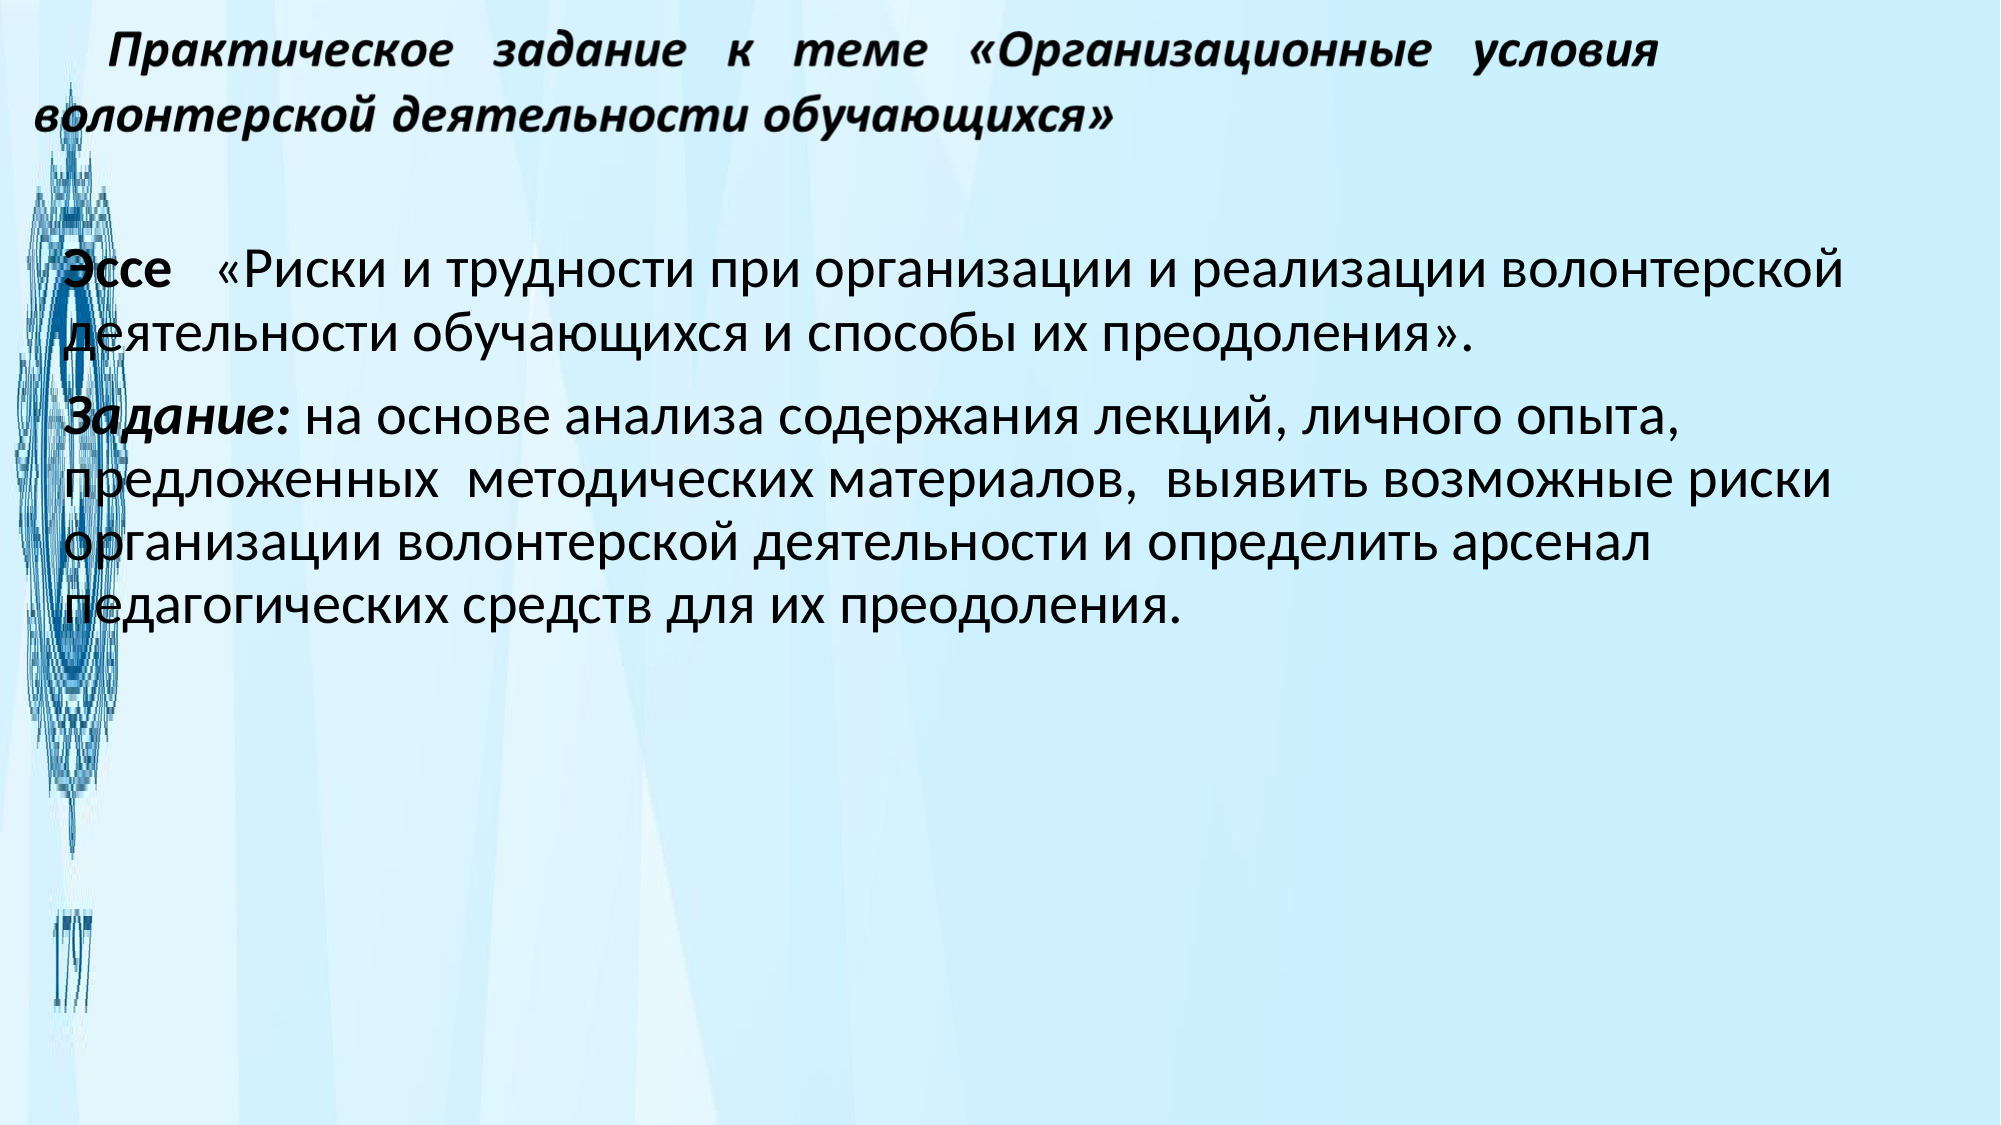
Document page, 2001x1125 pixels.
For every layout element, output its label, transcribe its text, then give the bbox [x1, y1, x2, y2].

picture [0, 0, 2001, 1125]
list Эссе «Риски и трудности при организации и реализации волонтерской деятельности обучающихся и способы их преодоления». Задание: на основе анализа содержания лекций, личного опыта, предложенных методических материалов, выявить возможные риски организации волонтерской деятельности и определить арсенал педагогических средств для их преодоления. [48, 230, 1913, 1092]
